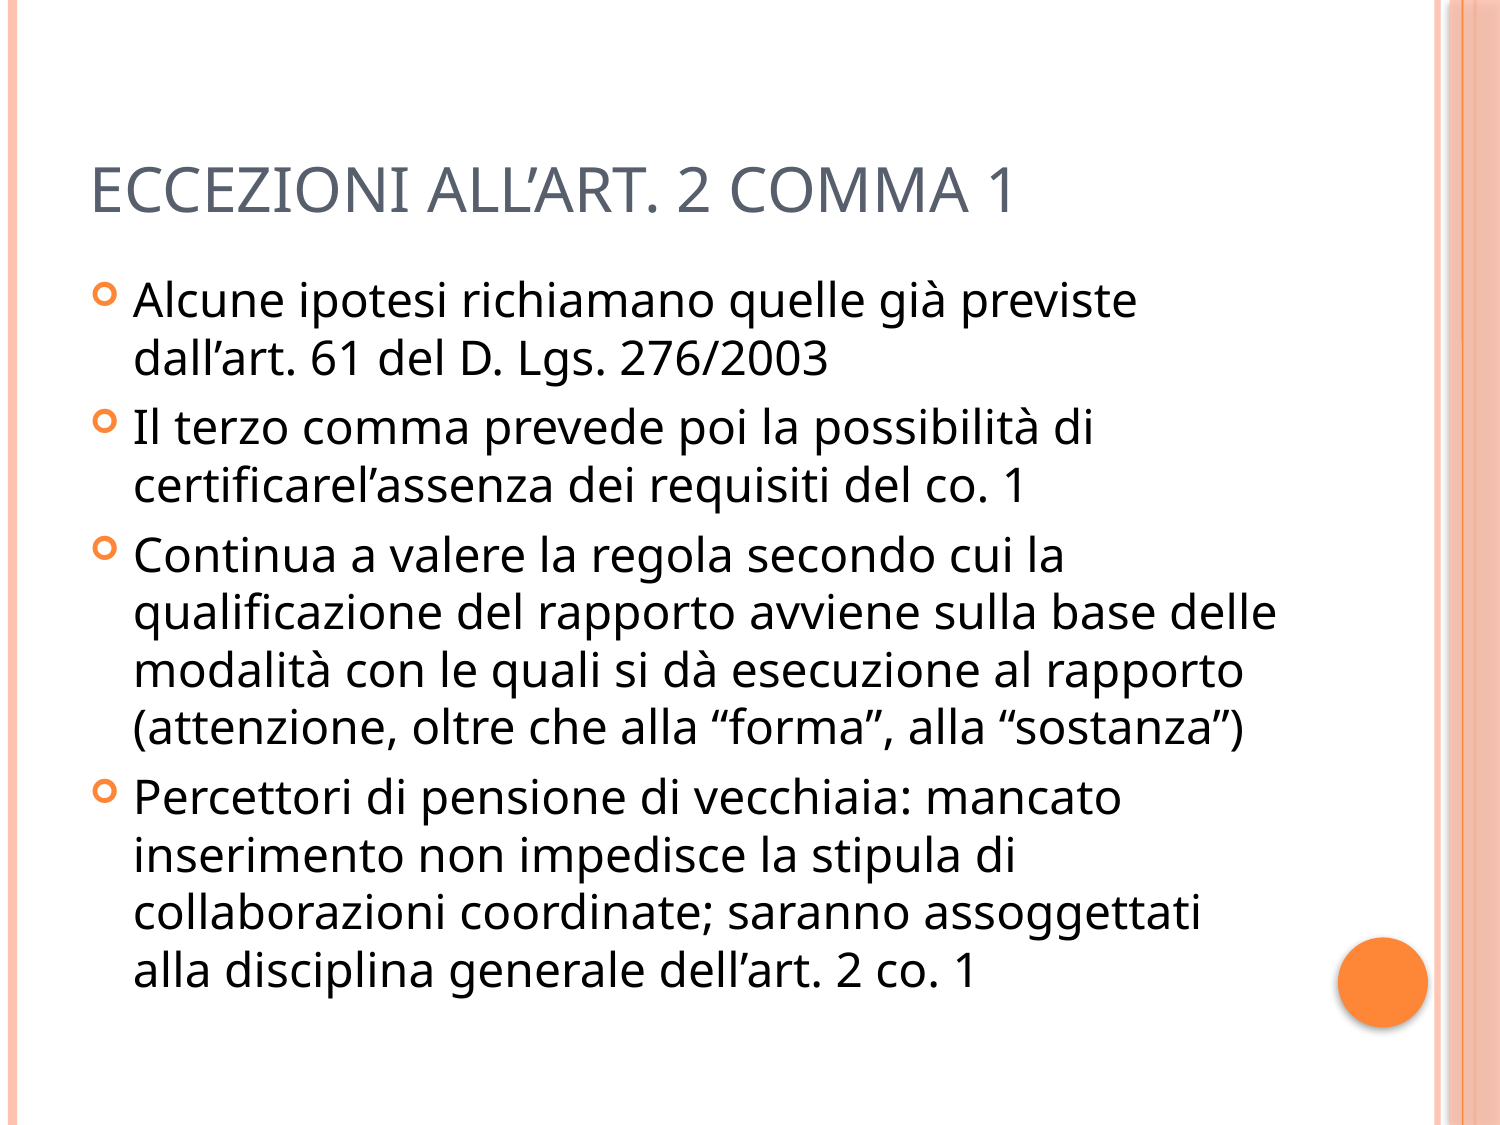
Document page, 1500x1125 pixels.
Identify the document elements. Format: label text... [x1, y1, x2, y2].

title Eccezioni all’art. 2 comma 1 [75, 45, 1300, 233]
list Alcune ipotesi richiamano quelle già previste dall’art. 61 del D. Lgs. 276/2003 Il terzo comma prevede poi la possibilità di certificarel’assenza dei requisiti del co. 1 Continua a valere la regola secondo cui la qualificazione del rapporto avviene sulla base delle modalità con le quali si dà esecuzione al rapporto (attenzione, oltre che alla “forma”, alla “sostanza”) Percettori di pensione di vecchiaia: mancato inserimento non impedisce la stipula di collaborazioni coordinate; saranno assoggettati alla disciplina generale dell’art. 2 co. 1 [75, 262, 1300, 1062]
